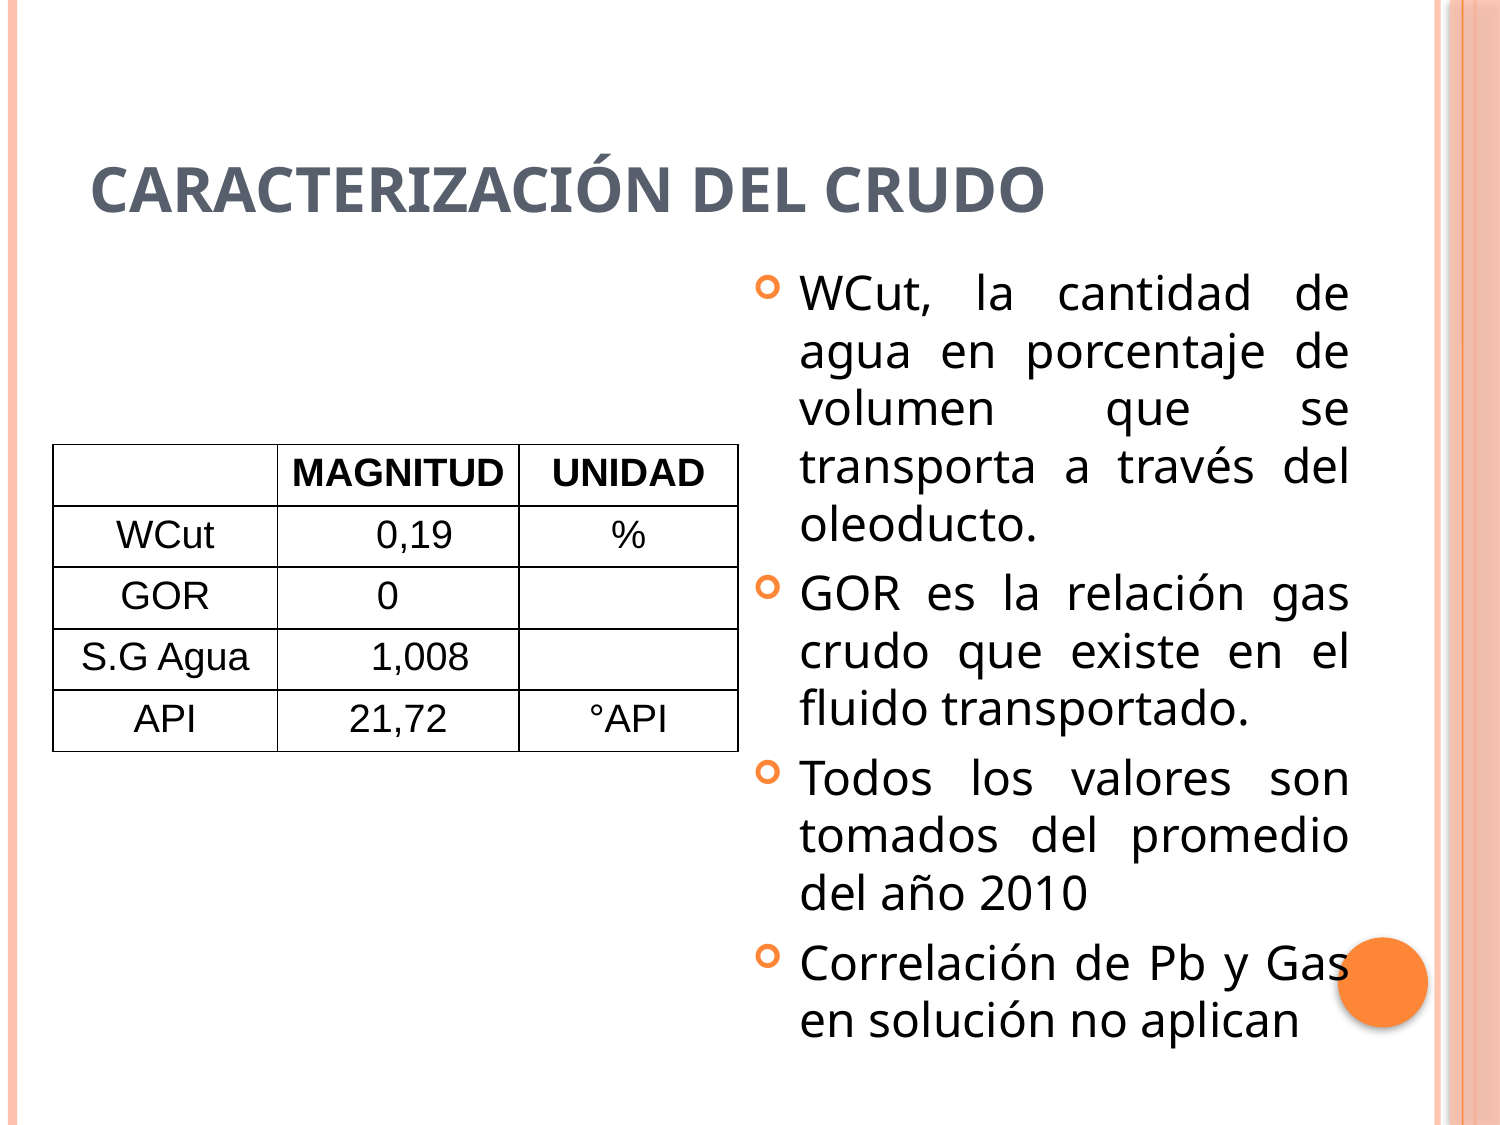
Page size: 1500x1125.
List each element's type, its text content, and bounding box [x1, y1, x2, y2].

table_header UNIDAD [520, 445, 737, 505]
table_cell 21,72 [278, 691, 518, 751]
table_cell GOR [54, 568, 277, 628]
table_header MAGNITUD [278, 445, 518, 505]
table_cell WCut [54, 507, 277, 566]
table_cell °API [520, 691, 737, 751]
table_cell [520, 568, 737, 628]
title Caracterización del Crudo [75, 45, 1300, 233]
table_cell [520, 630, 737, 689]
table_header [54, 445, 277, 505]
table_cell 0,19 [278, 507, 518, 566]
table_cell 1,008 [278, 630, 518, 689]
list WCut, la cantidad de agua en porcentaje de volumen que se transporta a través del oleoducto. GOR es la relación gas crudo que existe en el fluido transportado. Todos los valores son tomados del promedio del año 2010 Correlación de Pb y Gas en solución no aplican [738, 255, 1367, 1064]
table_cell % [520, 507, 737, 566]
table_cell S.G Agua [54, 630, 277, 689]
table_cell 0 [278, 568, 518, 628]
table_cell API [54, 691, 277, 751]
